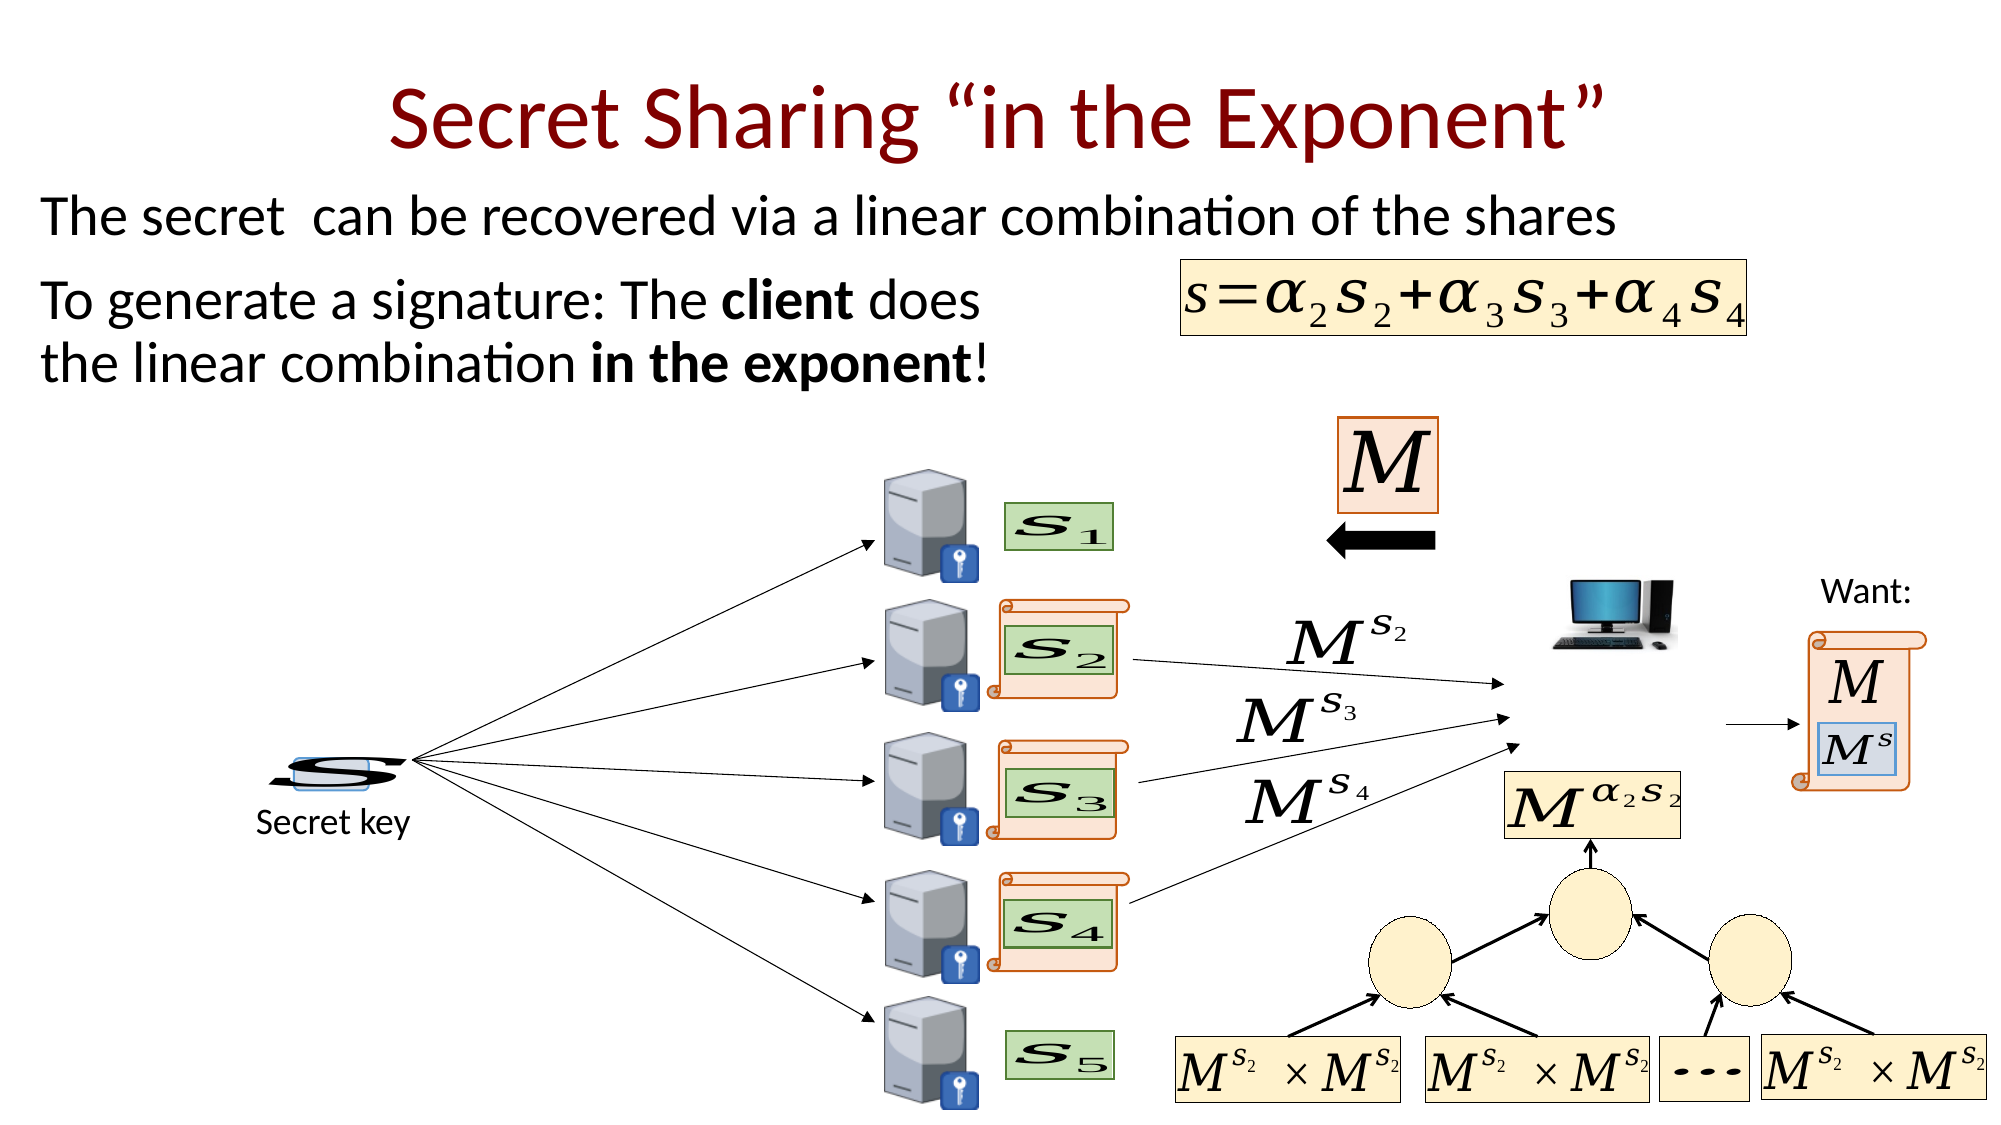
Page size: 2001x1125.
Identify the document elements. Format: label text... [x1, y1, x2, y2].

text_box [412, 760, 875, 1023]
text_box Want: [1805, 558, 1949, 619]
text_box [1132, 659, 1505, 685]
picture [884, 996, 979, 1110]
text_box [1632, 914, 1709, 961]
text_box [1451, 914, 1549, 963]
picture [884, 469, 979, 583]
text_box [985, 739, 1129, 840]
text_box Secret key [241, 790, 412, 850]
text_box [1129, 743, 1521, 904]
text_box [1791, 631, 1927, 791]
text_box [986, 598, 1131, 700]
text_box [1704, 993, 1722, 1036]
text_box [1326, 521, 1436, 560]
picture [885, 870, 980, 984]
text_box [1138, 717, 1510, 743]
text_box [1779, 993, 1875, 1035]
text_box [1439, 995, 1538, 1037]
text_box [412, 540, 875, 760]
text_box [292, 757, 332, 763]
text_box [292, 785, 370, 792]
picture [884, 732, 979, 846]
picture [1549, 575, 1678, 656]
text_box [1288, 995, 1381, 1037]
text_box [986, 871, 1129, 973]
picture [885, 599, 980, 713]
text_box [315, 760, 370, 771]
title Secret Sharing “in the Exponent” [0, 24, 2000, 213]
text_box [292, 770, 367, 784]
